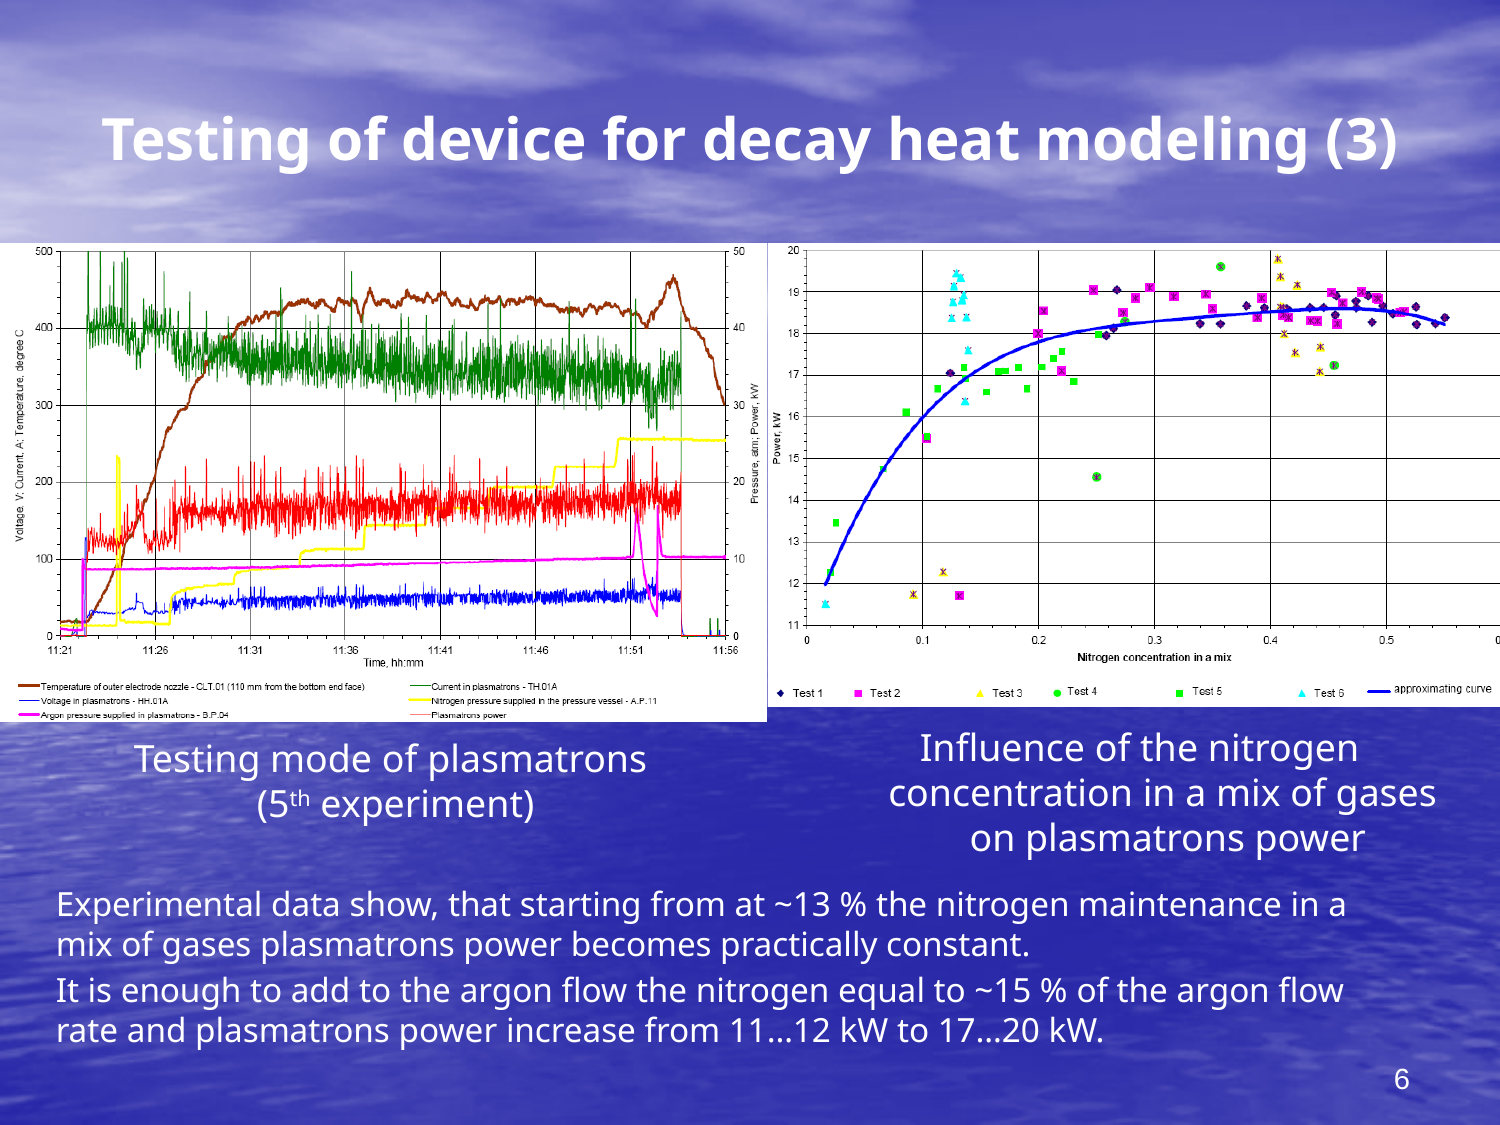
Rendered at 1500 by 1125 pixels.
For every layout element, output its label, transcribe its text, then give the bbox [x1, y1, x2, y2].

title Testing of device for decay heat modeling (3) [53, 72, 1447, 203]
text_box Experimental data show, that starting from at ~13 % the nitrogen maintenance in a mix of gases plasmatrons power becomes practically constant. It is enough to add to the argon flow the nitrogen equal to ~15 % of the argon flow rate and plasmatrons power increase from 11…12 kW to 17…20 kW. [41, 875, 1418, 1065]
list Testing mode of plasmatrons (5th experiment) [76, 730, 715, 823]
picture [0, 243, 1500, 722]
slide_number 6 [1074, 1024, 1425, 1103]
text_box Influence of the nitrogen concentration in a mix of gases on plasmatrons power [791, 716, 1489, 864]
